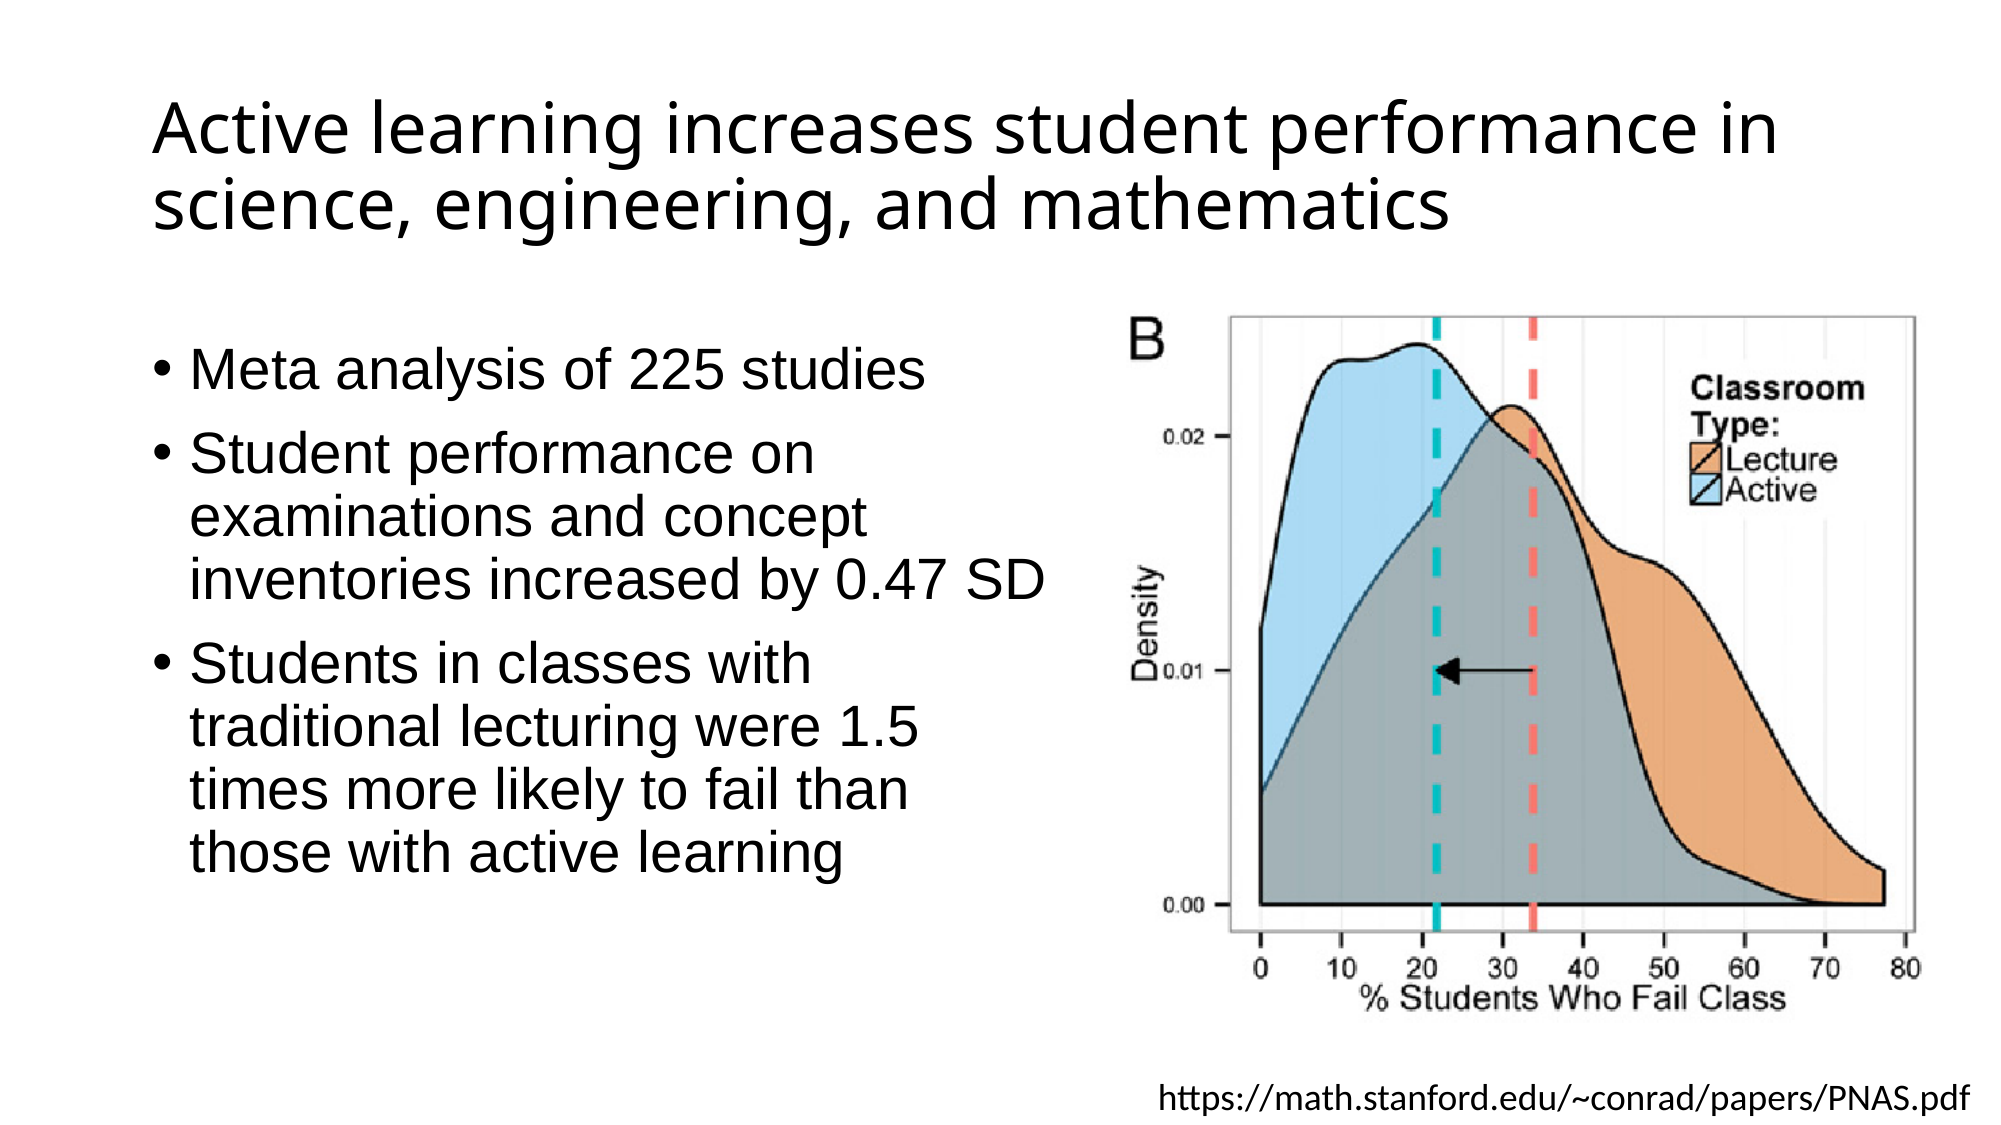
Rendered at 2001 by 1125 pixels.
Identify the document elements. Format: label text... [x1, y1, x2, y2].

list Meta analysis of 225 studies Student performance on examinations and concept inventories increased by 0.47 SD Students in classes with traditional lecturing were 1.5 times more likely to fail than those with active learning [137, 332, 1083, 1014]
picture [1113, 295, 1965, 1047]
title Active learning increases student performance in science, engineering, and mathematics [137, 59, 1863, 278]
text_box https://math.stanford.edu/~conrad/papers/PNAS.pdf [1143, 1065, 2000, 1125]
